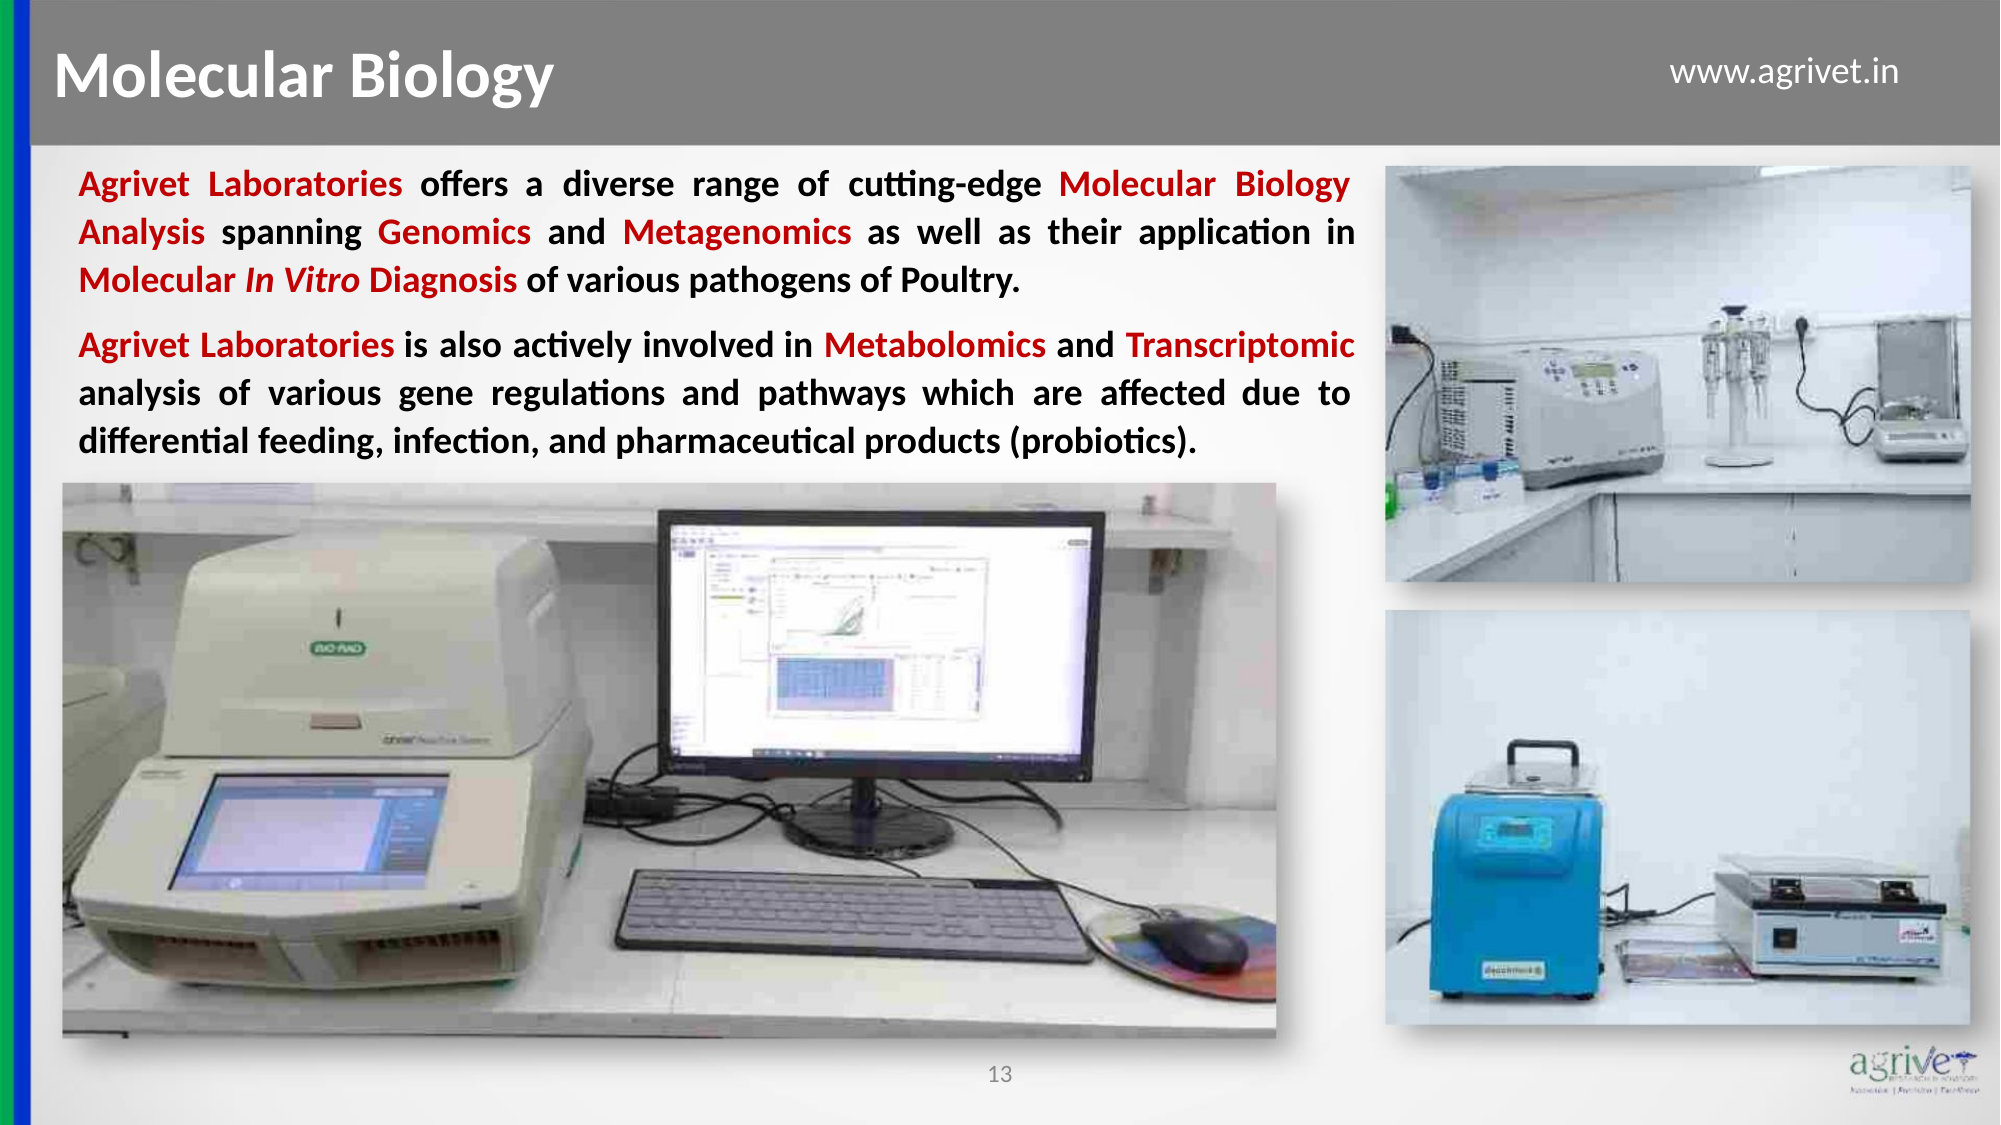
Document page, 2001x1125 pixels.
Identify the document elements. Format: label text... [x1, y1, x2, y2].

text_box www.agrivet.in [1669, 53, 1928, 92]
text_box Molecular Biology [53, 43, 579, 111]
text_box Agrivet Laboratories offers a diverse range of cutting-edge Molecular Biology Analysis spanning Genomics and Metagenomics as well as their application in Molecular In Vitro Diagnosis of various pathogens of Poultry. [78, 166, 1382, 301]
text_box 13 [987, 1062, 1038, 1088]
text_box Agrivet Laboratories is also actively involved in Metabolomics and Transcriptomic analysis of various gene regulations and pathways which are affected due to differential feeding, infection, and pharmaceutical products (probiotics). [78, 327, 1386, 462]
text_box [0, 0, 2000, 1125]
